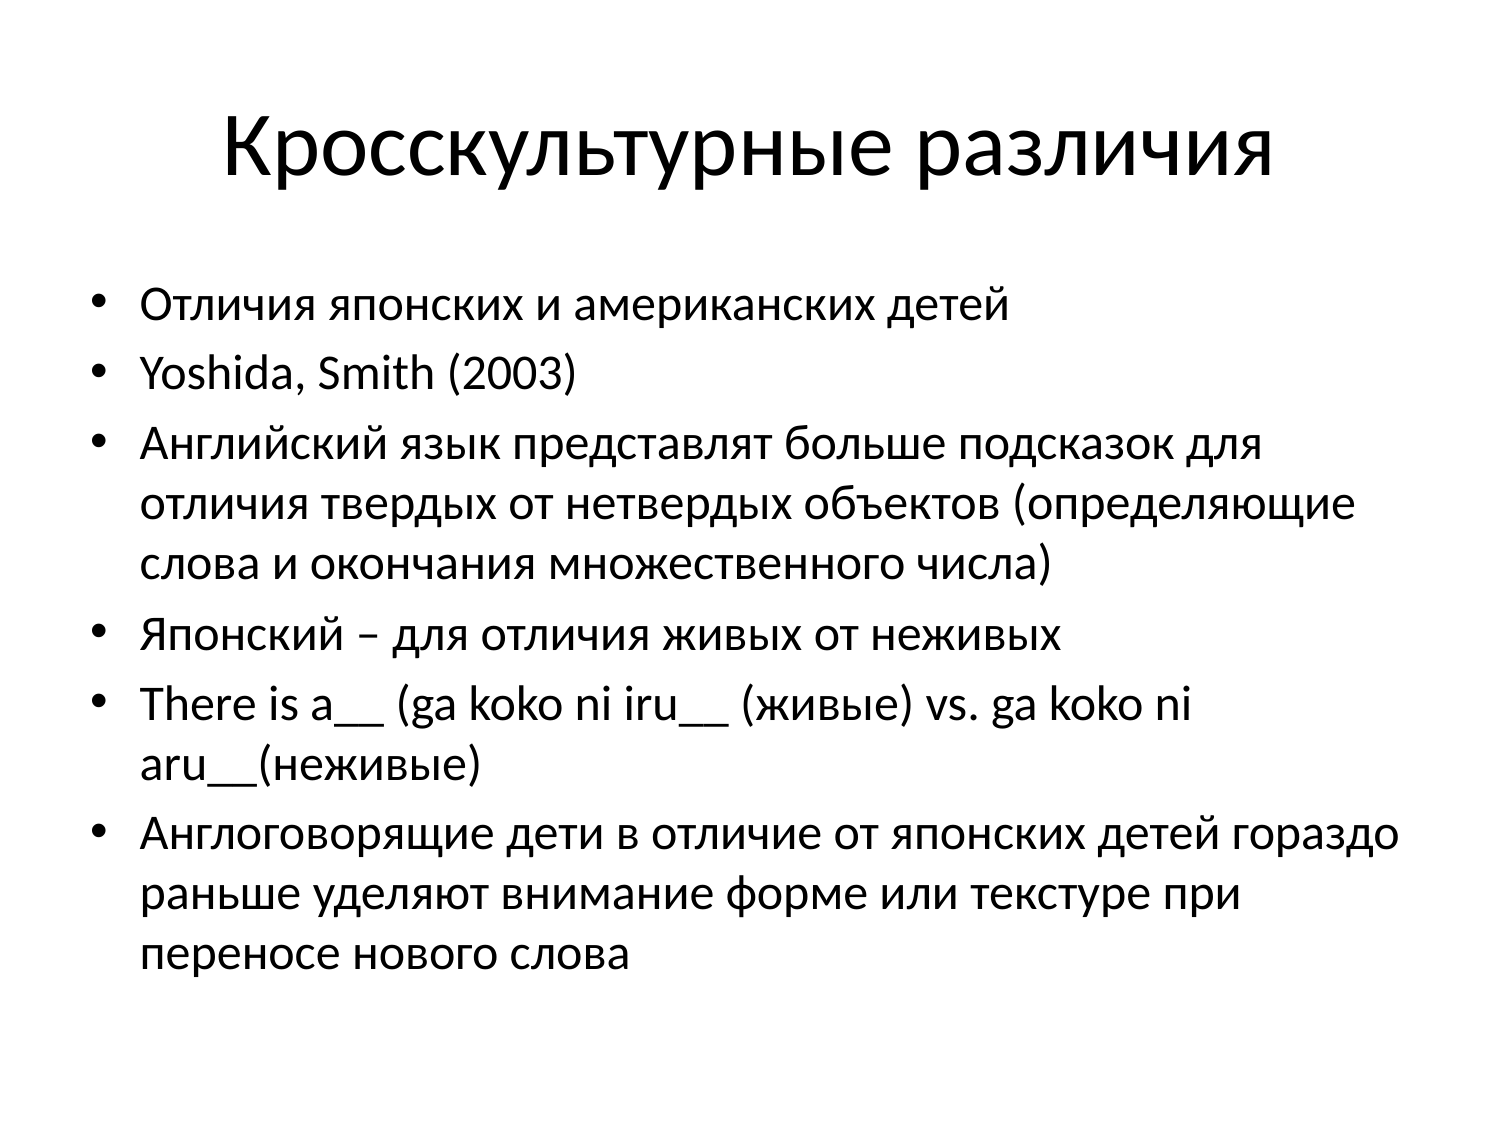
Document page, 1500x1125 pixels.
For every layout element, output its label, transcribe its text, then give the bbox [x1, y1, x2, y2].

title Кросскультурные различия [75, 45, 1425, 233]
list Отличия японских и американских детей Yoshida, Smith (2003) Английский язык представлят больше подсказок для отличия твердых от нетвердых объектов (определяющие слова и окончания множественного числа) Японский – для отличия живых от неживых There is a__ (ga koko ni iru__ (живые) vs. ga koko ni aru__(неживые) Англоговорящие дети в отличие от японских детей гораздо раньше уделяют внимание форме или текстуре при переносе нового слова [75, 262, 1425, 1005]
